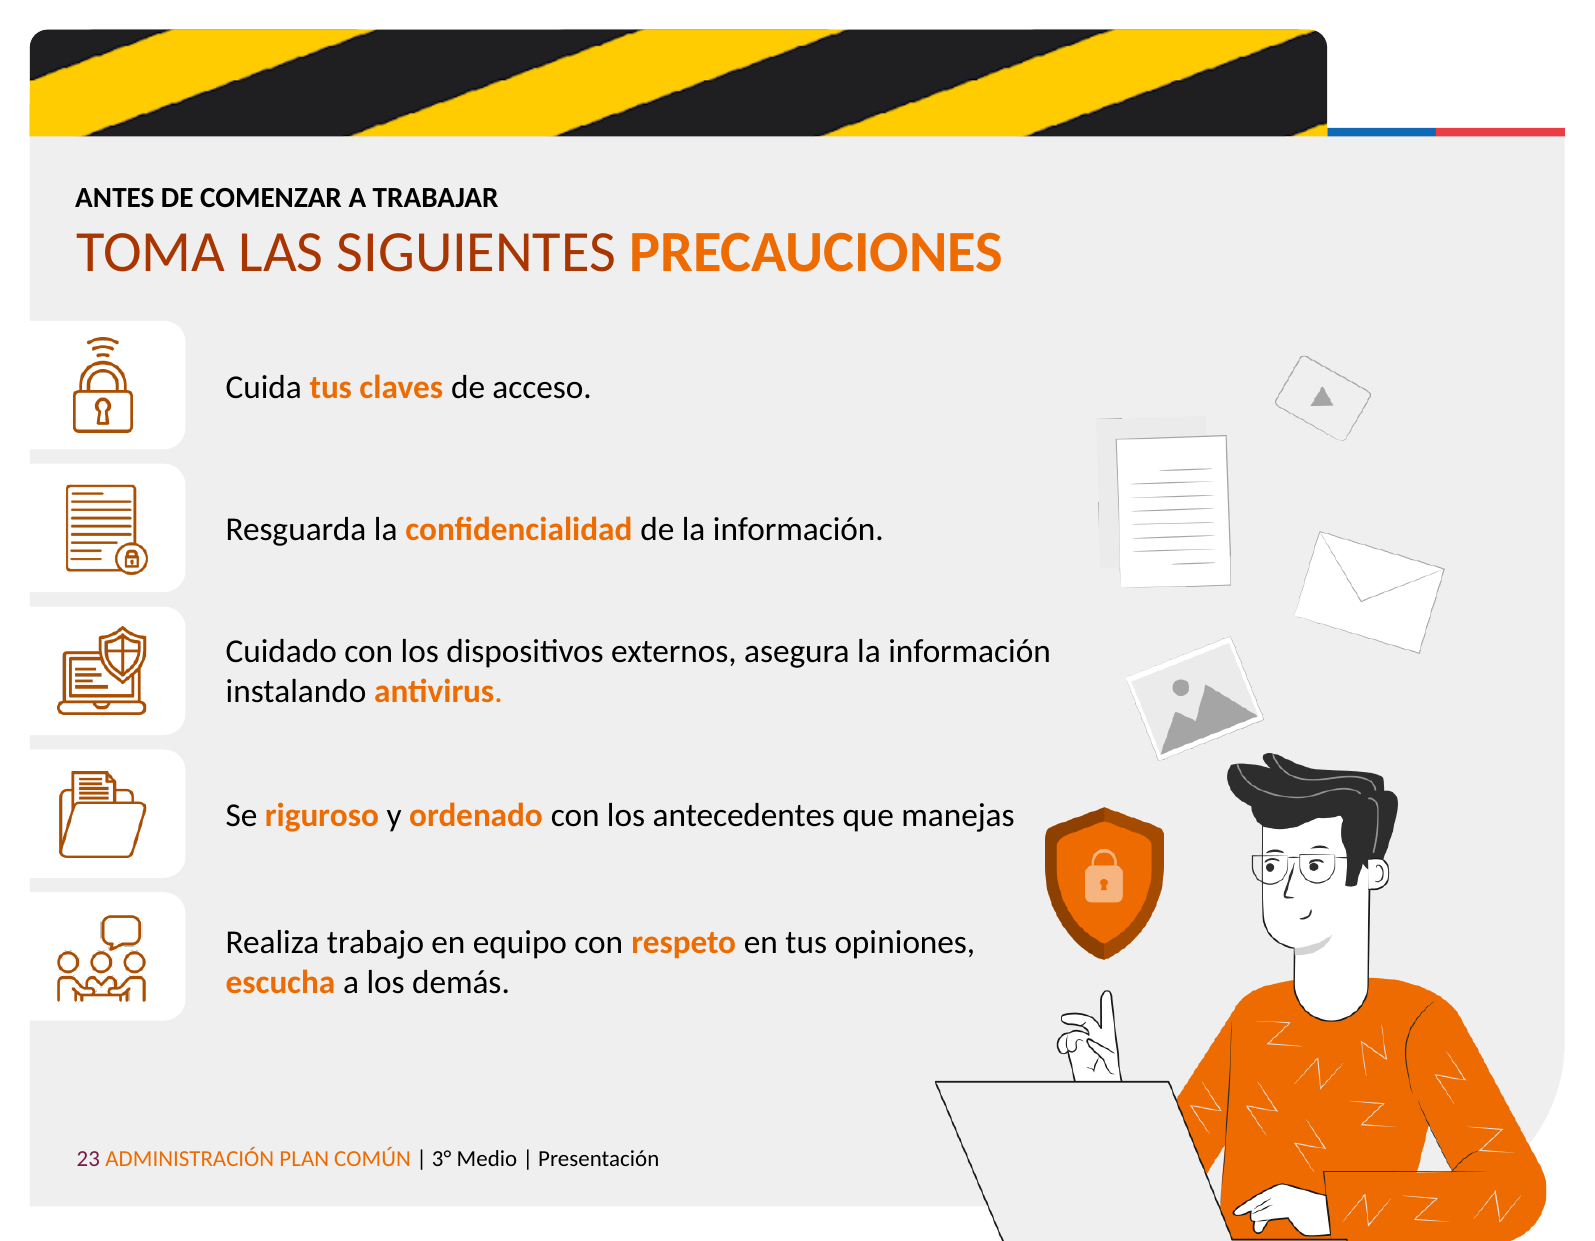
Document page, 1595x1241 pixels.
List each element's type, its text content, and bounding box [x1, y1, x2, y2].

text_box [0, 749, 919, 879]
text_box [0, 463, 919, 593]
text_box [0, 320, 919, 450]
text_box ANTES DE COMENZAR A TRABAJAR [60, 200, 832, 226]
text_box TOMA LAS SIGUIENTES PRECAUCIONES [61, 228, 1213, 281]
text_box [0, 891, 919, 1021]
picture [924, 256, 1552, 1241]
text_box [0, 606, 919, 736]
picture [29, 29, 1328, 137]
